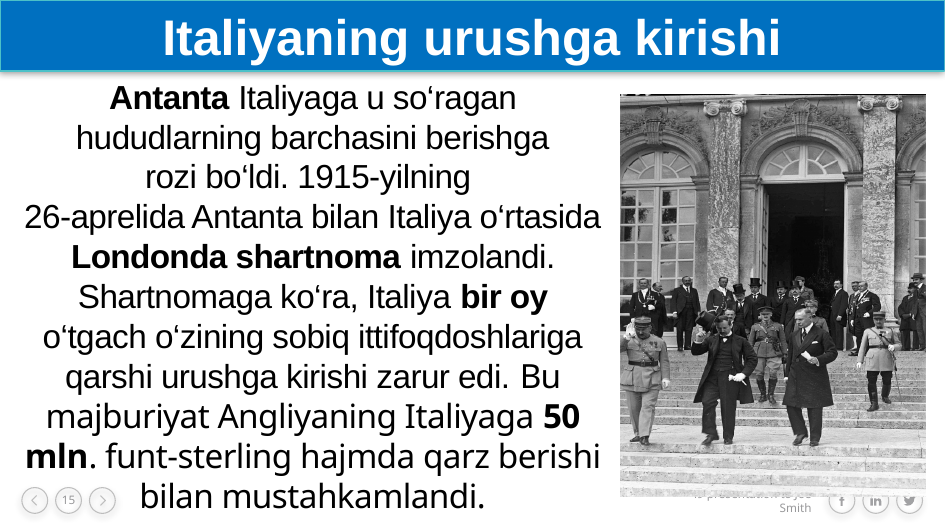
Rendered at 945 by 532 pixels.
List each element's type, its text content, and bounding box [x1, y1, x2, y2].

title Antanta Italiyaga u so‘ragan hududlarning barchasini berishga rozi bo‘ldi. 1915-yilning 26-aprelida Antanta bilan Italiya o‘rtasida Londonda shartnoma imzolandi. Shartnomaga ko‘ra, Italiya bir oy o‘tgach o‘zining sobiq ittifoqdoshlariga qarshi urushga kirishi zarur edi. Bu majburiyat Angliyaning Italiyaga 50 mln. funt-sterling hajmda qarz berishi bilan mustahkamlandi. [23, 94, 603, 497]
text_box Italiyaning urushga kirishi [0, 0, 945, 72]
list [619, 94, 926, 497]
